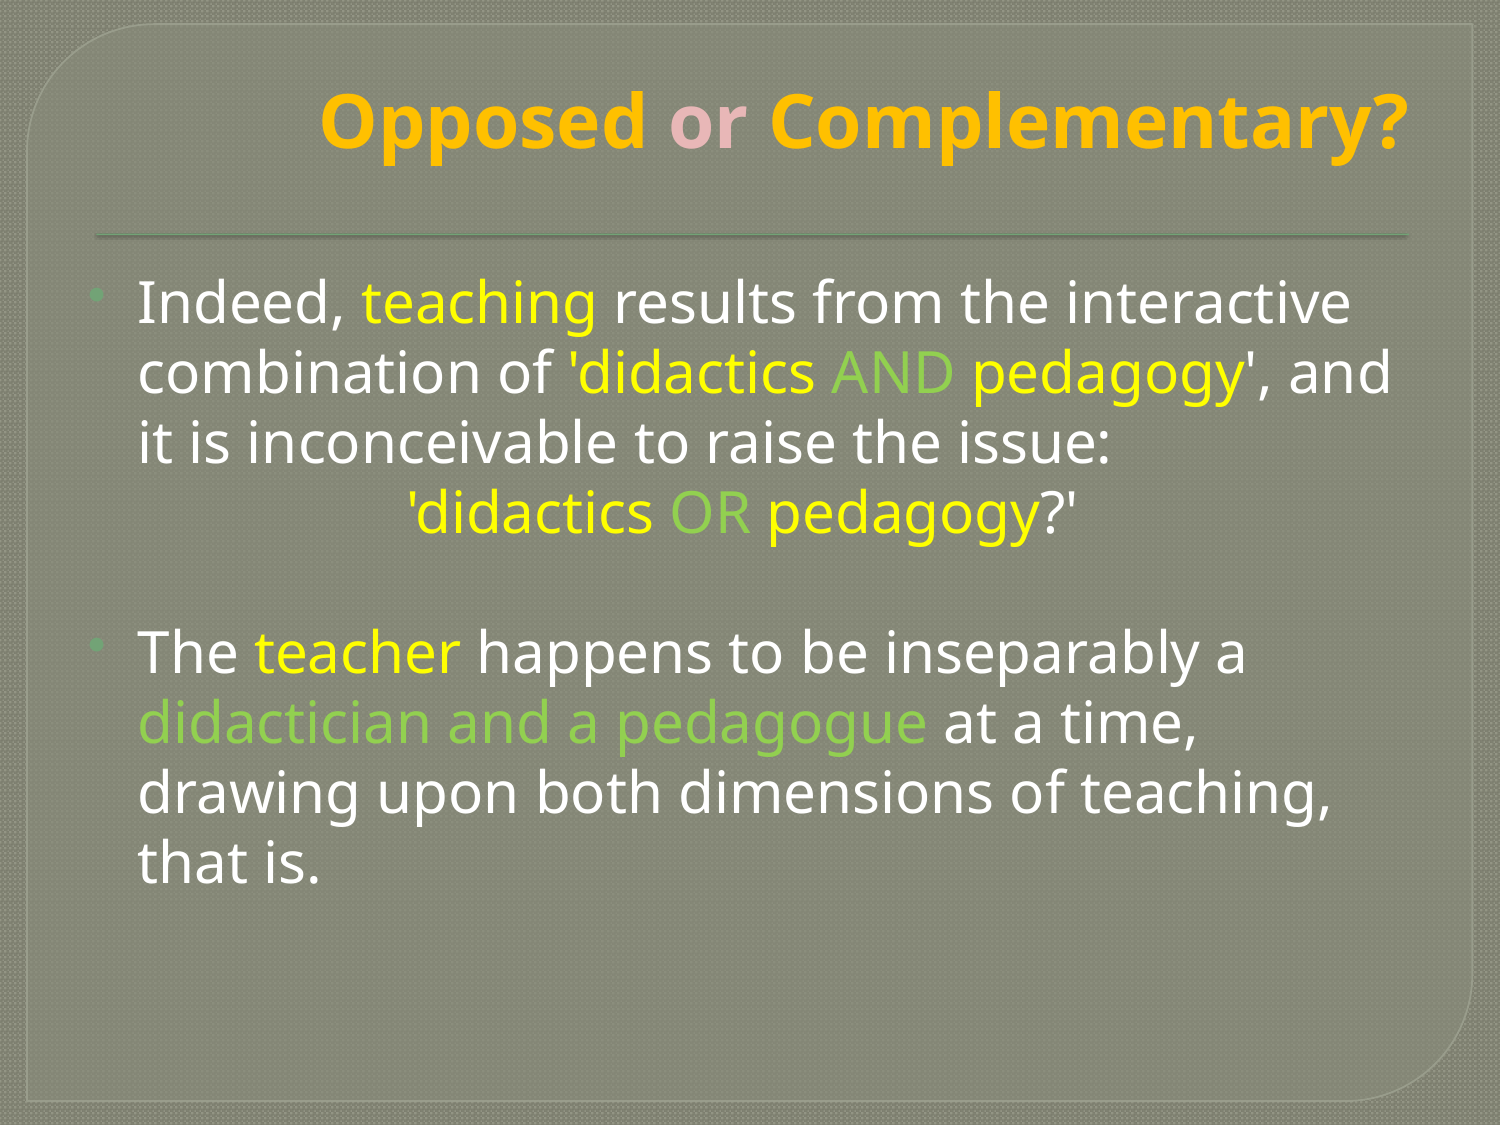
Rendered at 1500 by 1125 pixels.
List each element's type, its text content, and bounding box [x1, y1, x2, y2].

title Opposed or Complementary? [75, 23, 1425, 171]
list Indeed, teaching results from the interactive combination of 'didactics AND pedagogy', and it is inconceivable to raise the issue: 'didactics OR pedagogy?' The teacher happens to be inseparably a didactician and a pedagogue at a time, drawing upon both dimensions of teaching, that is. [75, 257, 1425, 985]
